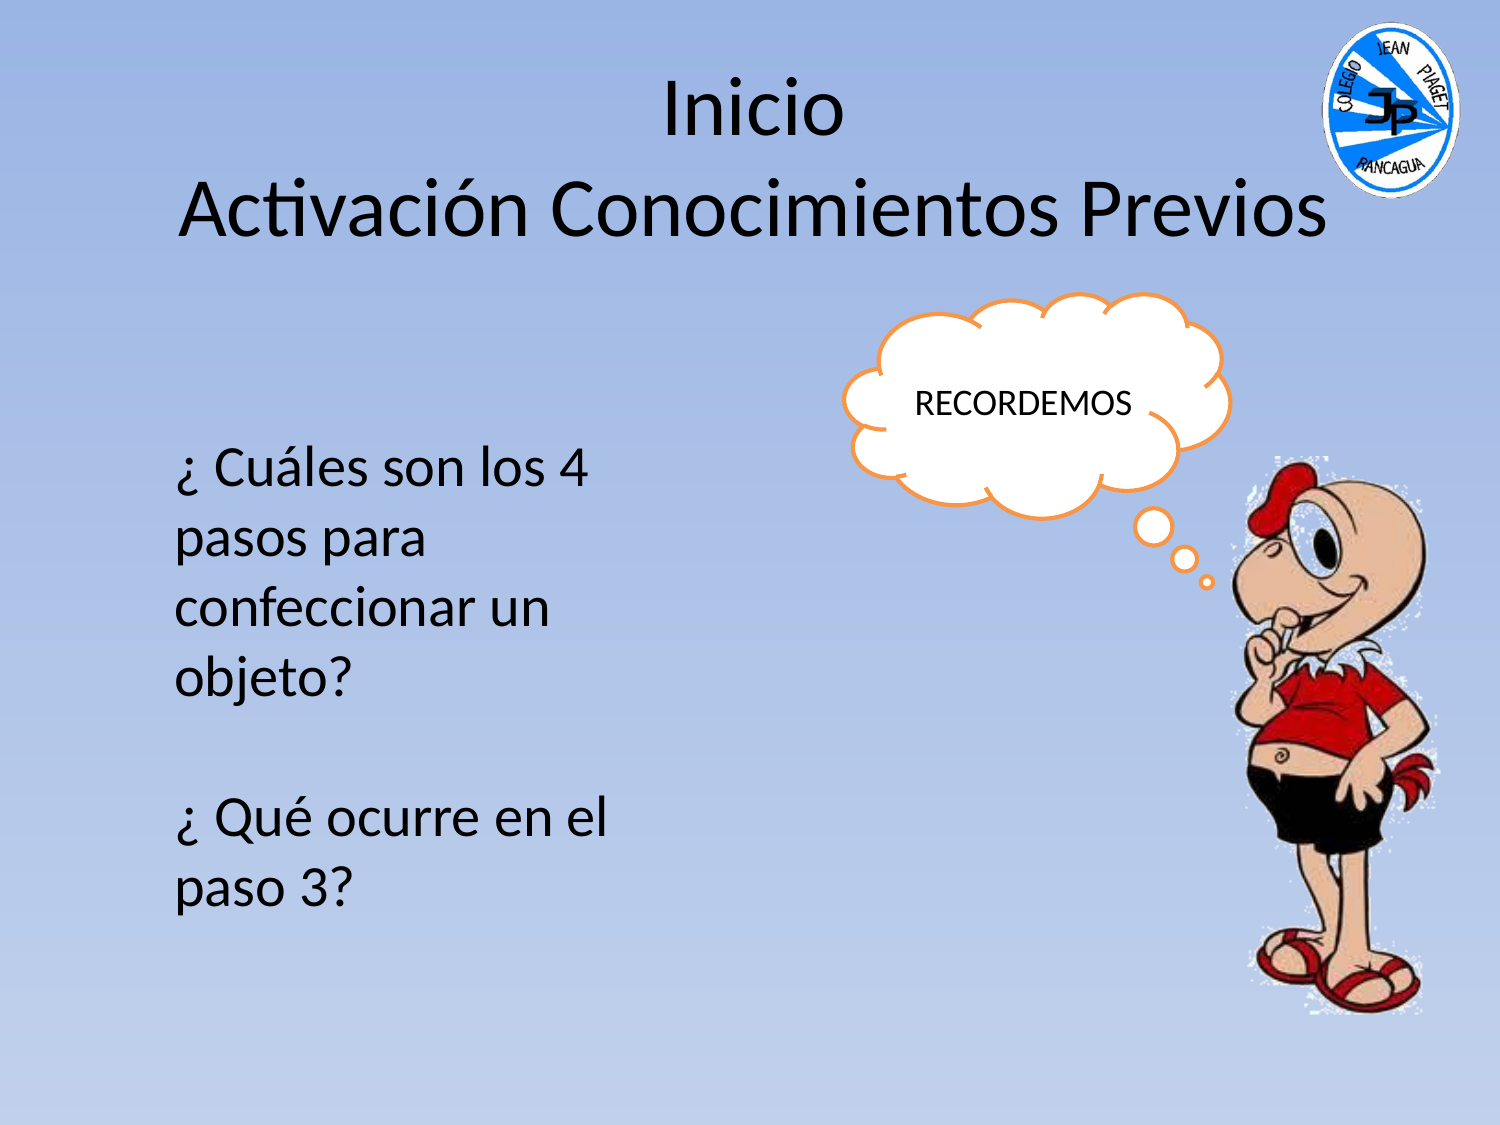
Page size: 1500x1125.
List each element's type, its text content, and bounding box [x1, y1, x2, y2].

picture [1186, 455, 1452, 1026]
title Inicio Activación Conocimientos Previos [75, 42, 1433, 261]
text_box ¿ Cuáles son los 4 pasos para confeccionar un objeto? ¿ Qué ocurre en el paso 3? [159, 420, 703, 926]
text_box RECORDEMOS [1132, 506, 1175, 548]
text_box RECORDEMOS [841, 292, 1233, 521]
text_box RECORDEMOS [1170, 545, 1181, 574]
picture [1289, 18, 1500, 202]
